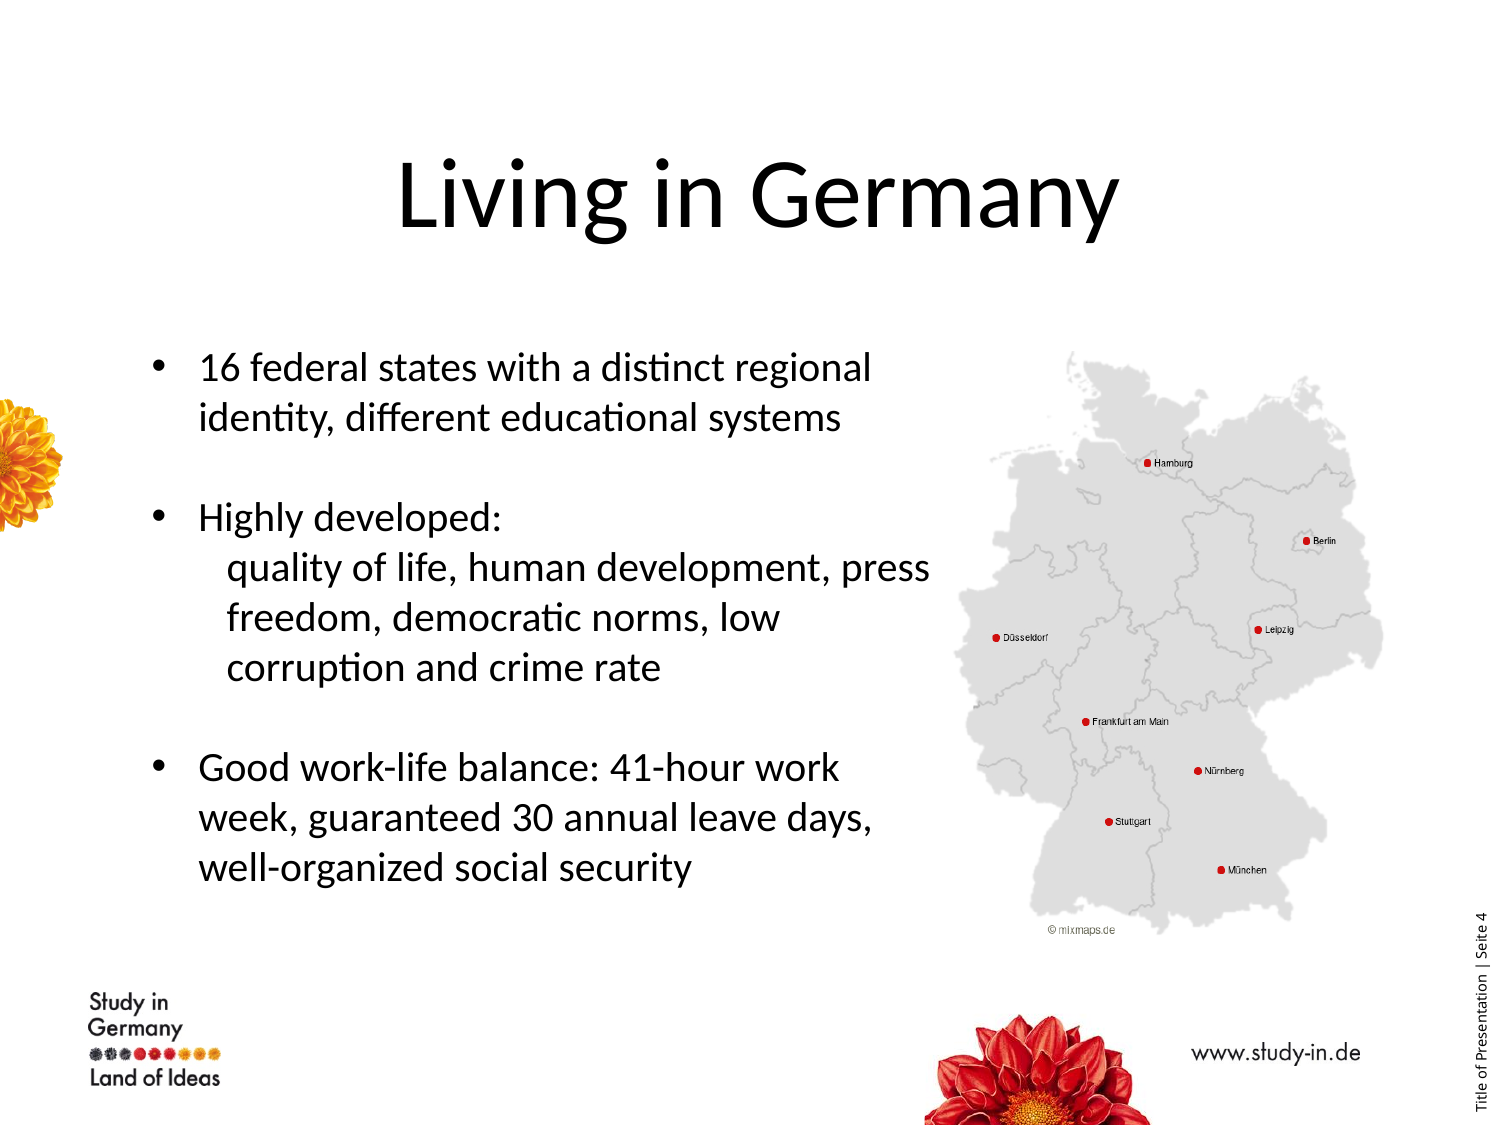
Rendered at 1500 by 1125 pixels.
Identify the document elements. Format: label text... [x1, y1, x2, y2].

picture [88, 992, 221, 1086]
picture [1191, 1042, 1360, 1066]
picture [931, 351, 1413, 958]
text_box 16 federal states with a distinct regional identity, different educational systems Highly developed: quality of life, human development, press freedom, democratic norms, low corruption and crime rate Good work-life balance: 41-hour work week, guaranteed 30 annual leave days, well-organized social security [136, 332, 959, 998]
text_box Living in Germany [121, 66, 1397, 308]
picture [924, 1006, 1154, 1125]
picture [0, 398, 63, 536]
